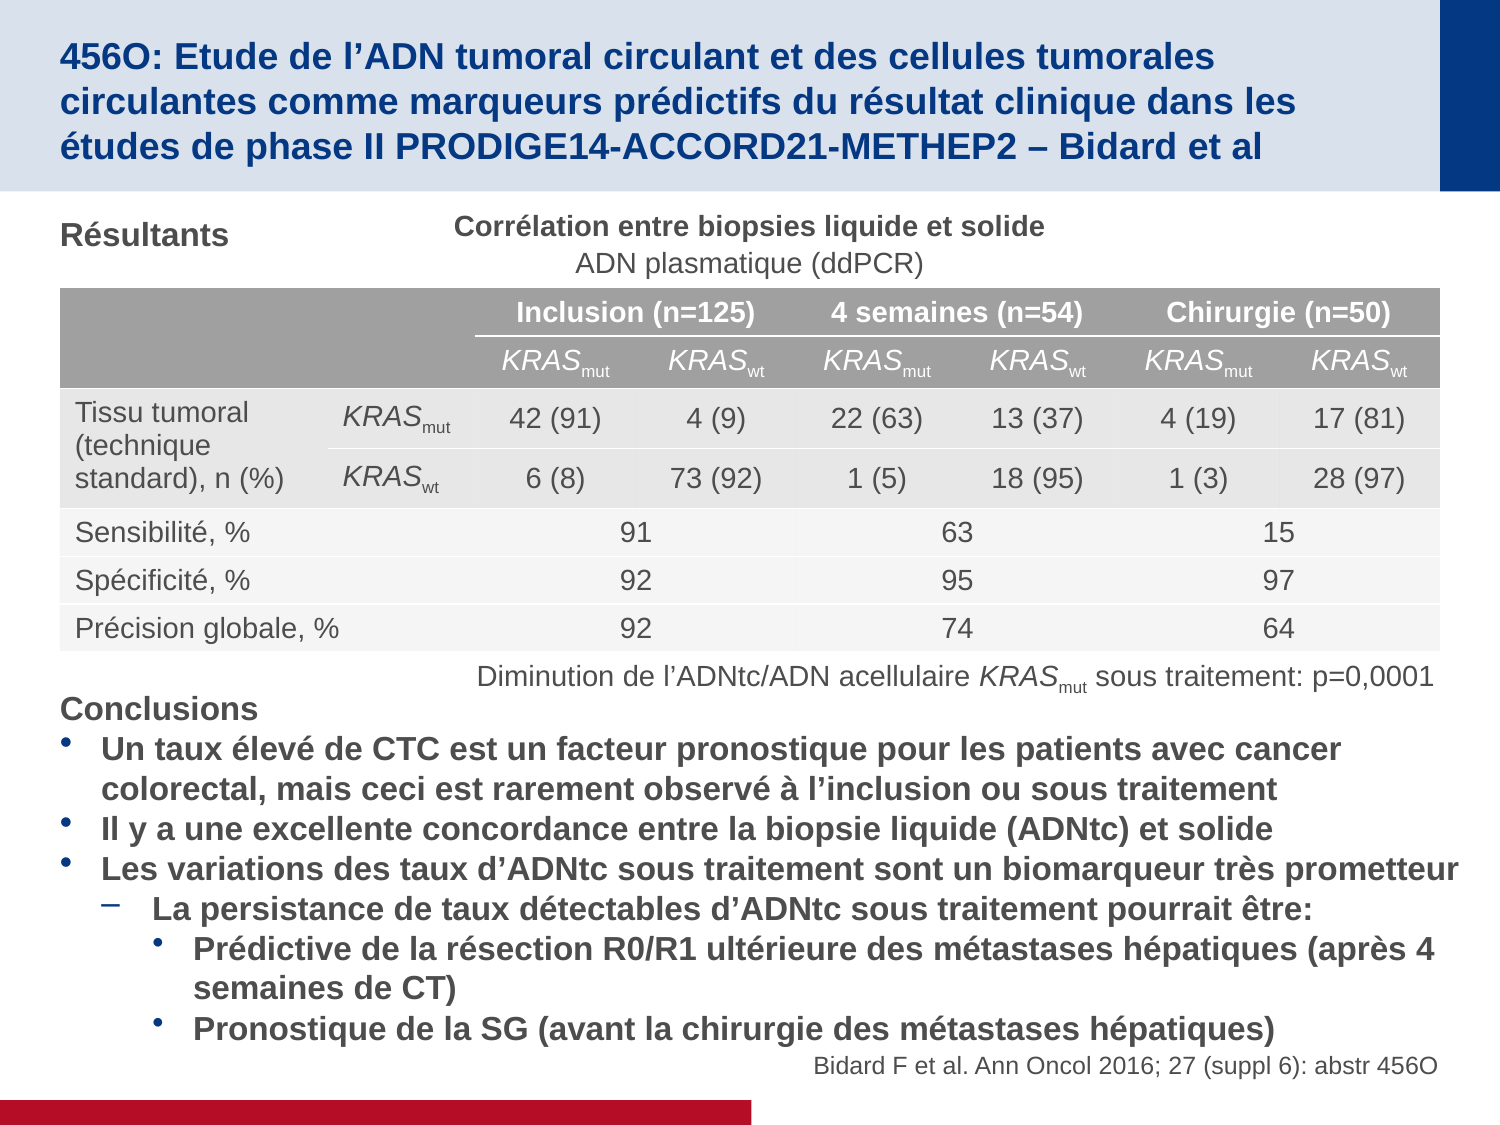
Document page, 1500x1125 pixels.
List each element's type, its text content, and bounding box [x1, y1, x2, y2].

table_cell Tissu tumoral (technique standard), n (%) [60, 389, 328, 508]
table_cell 92 [475, 605, 797, 650]
table_cell 28 (97) [1279, 449, 1440, 508]
table_cell 92 [475, 557, 797, 603]
table_cell KRASwt [958, 337, 1118, 388]
table_cell 73 (92) [636, 449, 797, 508]
table_cell 13 (37) [958, 389, 1118, 448]
table_cell 1 (5) [797, 449, 958, 508]
table_cell 95 [797, 557, 1118, 603]
list Bidard F et al. Ann Oncol 2016; 27 (suppl 6): abstr 456O [762, 999, 1441, 1080]
table_cell 42 (91) [475, 389, 636, 448]
list Résultants Conclusions Un taux élevé de CTC est un facteur pronostique pour les patients avec cancer colorectal, mais ceci est rarement observé à l’inclusion ou sous traitement Il y a une excellente concordance entre la biopsie liquide (ADNtc) et solide Les variations des taux d’ADNtc sous traitement sont un biomarqueur très prometteur La persistance de taux détectables d’ADNtc sous traitement pourrait être: Prédictive de la résection R0/R1 ultérieure des métastases hépatiques (après 4 semaines de CT) Pronostique de la SG (avant la chirurgie des métastases hépatiques) [59, 205, 1474, 985]
table_cell 1 (3) [1118, 449, 1279, 508]
table_cell 18 (95) [958, 449, 1118, 508]
table_cell 91 [475, 509, 797, 556]
table_cell KRASwt [328, 449, 475, 508]
text_box ADN plasmatique (ddPCR) [512, 250, 988, 288]
text_box Corrélation entre biopsies liquide et solide [293, 199, 1207, 250]
table_cell KRASwt [1279, 337, 1440, 388]
text_box Diminution de l’ADNtc/ADN acellulaire KRASmut sous traitement: p=0,0001 [442, 650, 1450, 705]
table_cell 74 [797, 605, 1118, 650]
table_cell 4 (19) [1118, 389, 1279, 448]
table_cell 17 (81) [1279, 389, 1440, 448]
table_cell 15 [1118, 509, 1440, 556]
table_header Chirurgie (n=50) [1118, 288, 1440, 335]
table_header Inclusion (n=125) [475, 288, 797, 335]
table_cell KRASmut [328, 389, 475, 448]
table_header 4 semaines (n=54) [797, 288, 1118, 335]
table_cell Spécificité, % [60, 557, 475, 603]
table_cell 97 [1118, 557, 1440, 603]
table_cell 63 [797, 509, 1118, 556]
table_cell 6 (8) [475, 449, 636, 508]
table_cell KRASmut [797, 337, 958, 388]
table_header [60, 288, 475, 388]
table_cell 64 [1118, 605, 1440, 650]
table_cell KRASmut [475, 337, 636, 388]
table_cell 4 (9) [636, 389, 797, 448]
table_cell Sensibilité, % [60, 509, 475, 556]
table_cell 22 (63) [797, 389, 958, 448]
table_cell KRASwt [636, 337, 797, 388]
table_cell KRASmut [1118, 337, 1279, 388]
table_cell Précision globale, % [60, 605, 475, 651]
title 456O: Etude de l’ADN tumoral circulant et des cellules tumorales circulantes comme marqueurs prédictifs du résultat clinique dans les études de phase II PRODIGE14-ACCORD21-METHEP2 – Bidard et al [59, 29, 1412, 162]
